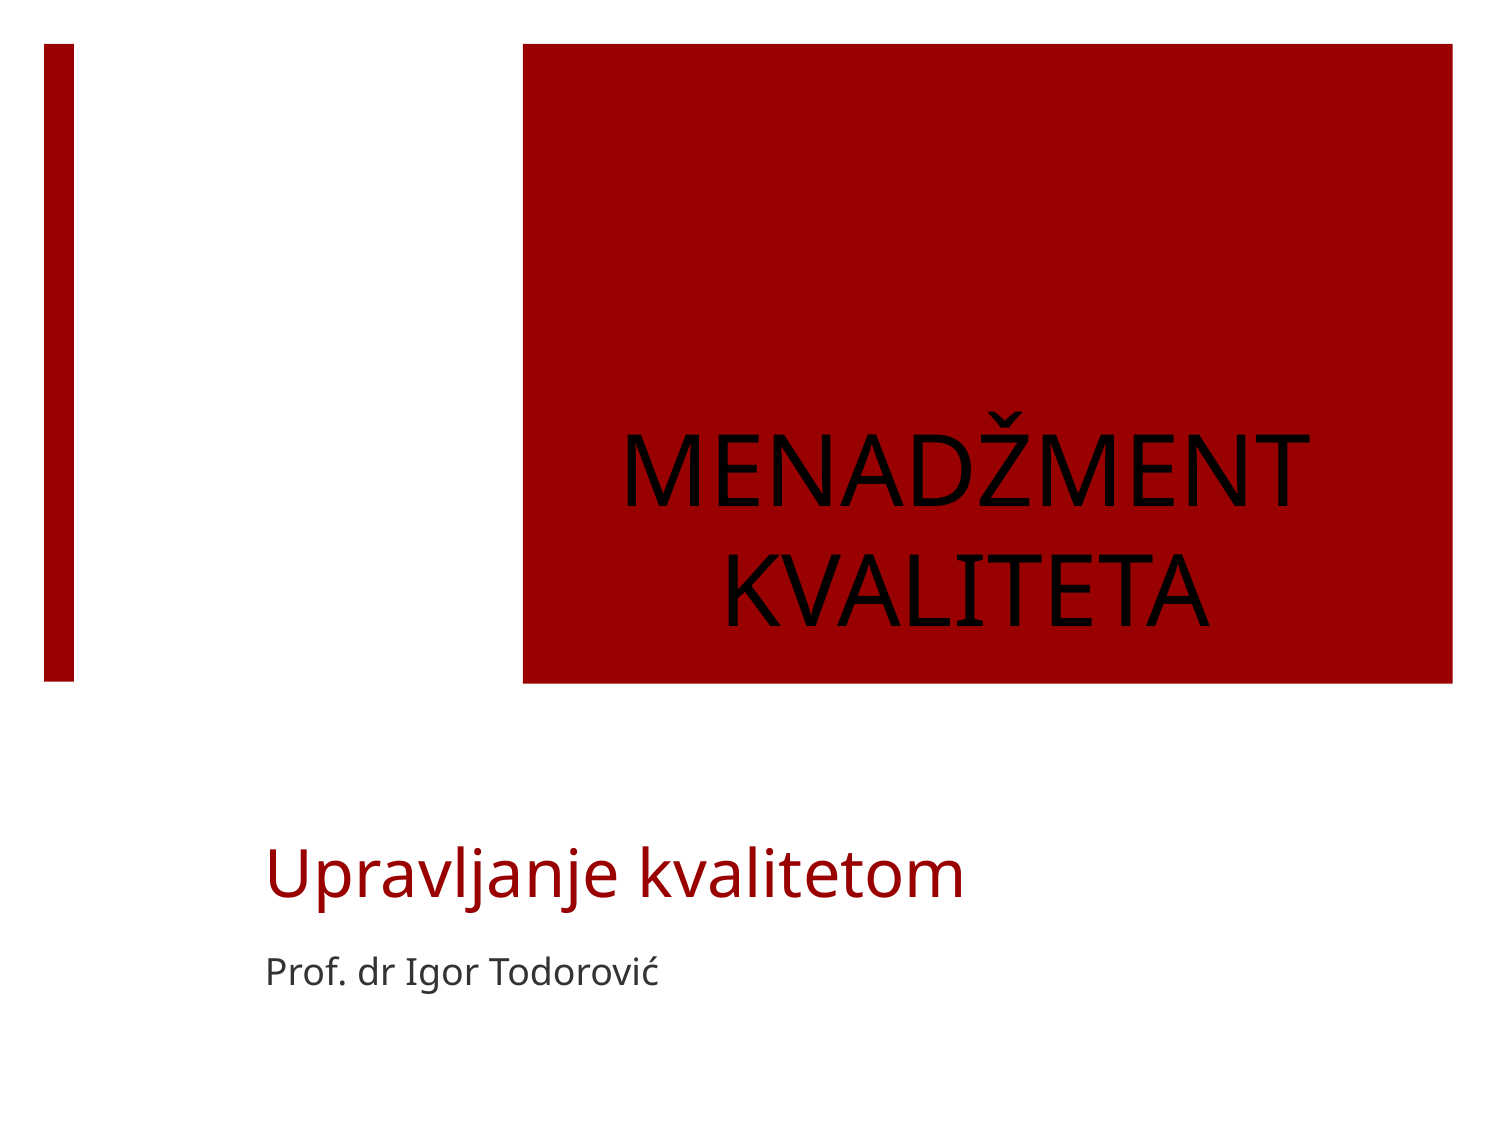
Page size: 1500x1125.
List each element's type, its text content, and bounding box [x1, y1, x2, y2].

text_box MENADŽMENT KVALITETA [530, 398, 1401, 654]
title Upravljanje kvalitetom [249, 768, 1421, 919]
subtitle Prof. dr Igor Todorović [249, 940, 1421, 1043]
